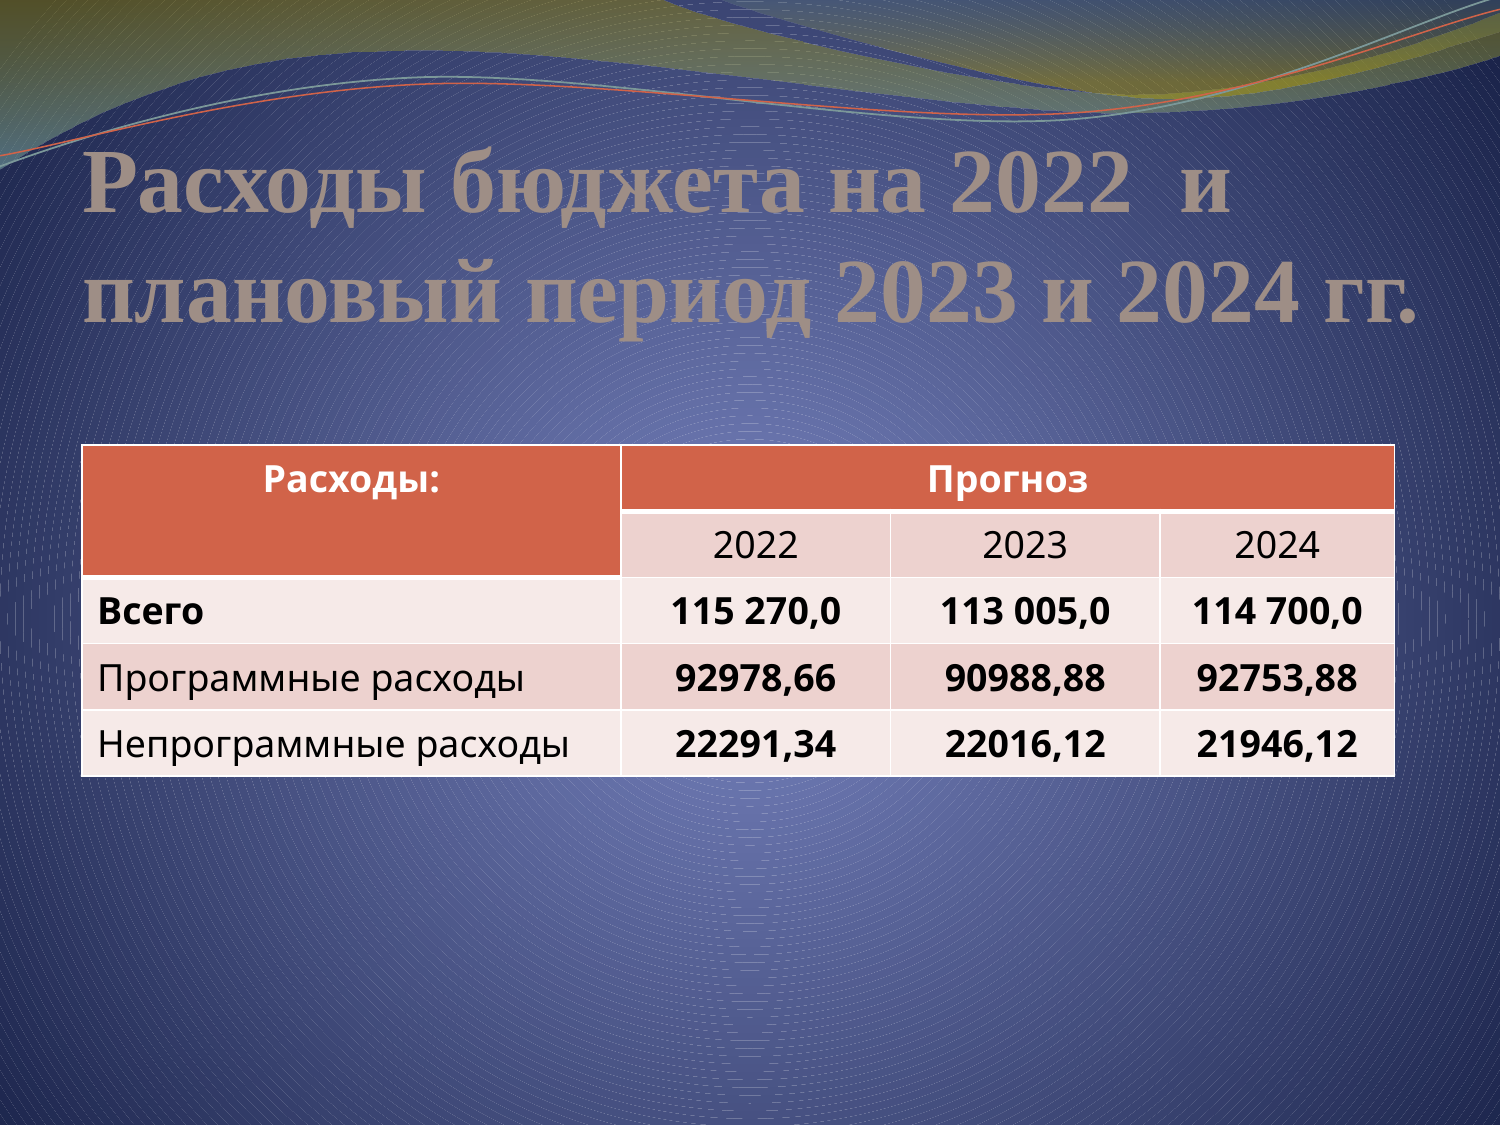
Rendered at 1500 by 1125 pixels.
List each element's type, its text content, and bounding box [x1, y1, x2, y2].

table_cell 2024 [1161, 514, 1394, 577]
table_cell 92753,88 [1161, 644, 1394, 709]
table_cell 2022 [622, 514, 890, 577]
table_cell 22291,34 [622, 711, 890, 775]
table_header Расходы: [83, 446, 620, 575]
table_cell 2023 [891, 514, 1159, 577]
table_cell 113 005,0 [891, 578, 1159, 643]
table_cell 115 270,0 [622, 578, 890, 643]
table_header Прогноз [622, 446, 1394, 509]
title Расходы бюджета на 2022 и плановый период 2023 и 2024 гг. [82, 117, 1437, 341]
table_cell Непрограммные расходы [83, 711, 620, 775]
table_cell Программные расходы [83, 644, 620, 709]
table_cell 90988,88 [891, 644, 1159, 709]
table_cell Всего [83, 580, 620, 643]
table_cell 114 700,0 [1161, 578, 1394, 643]
table_cell 21946,12 [1161, 711, 1394, 775]
table_cell 22016,12 [891, 711, 1159, 775]
table_cell 92978,66 [622, 644, 890, 709]
